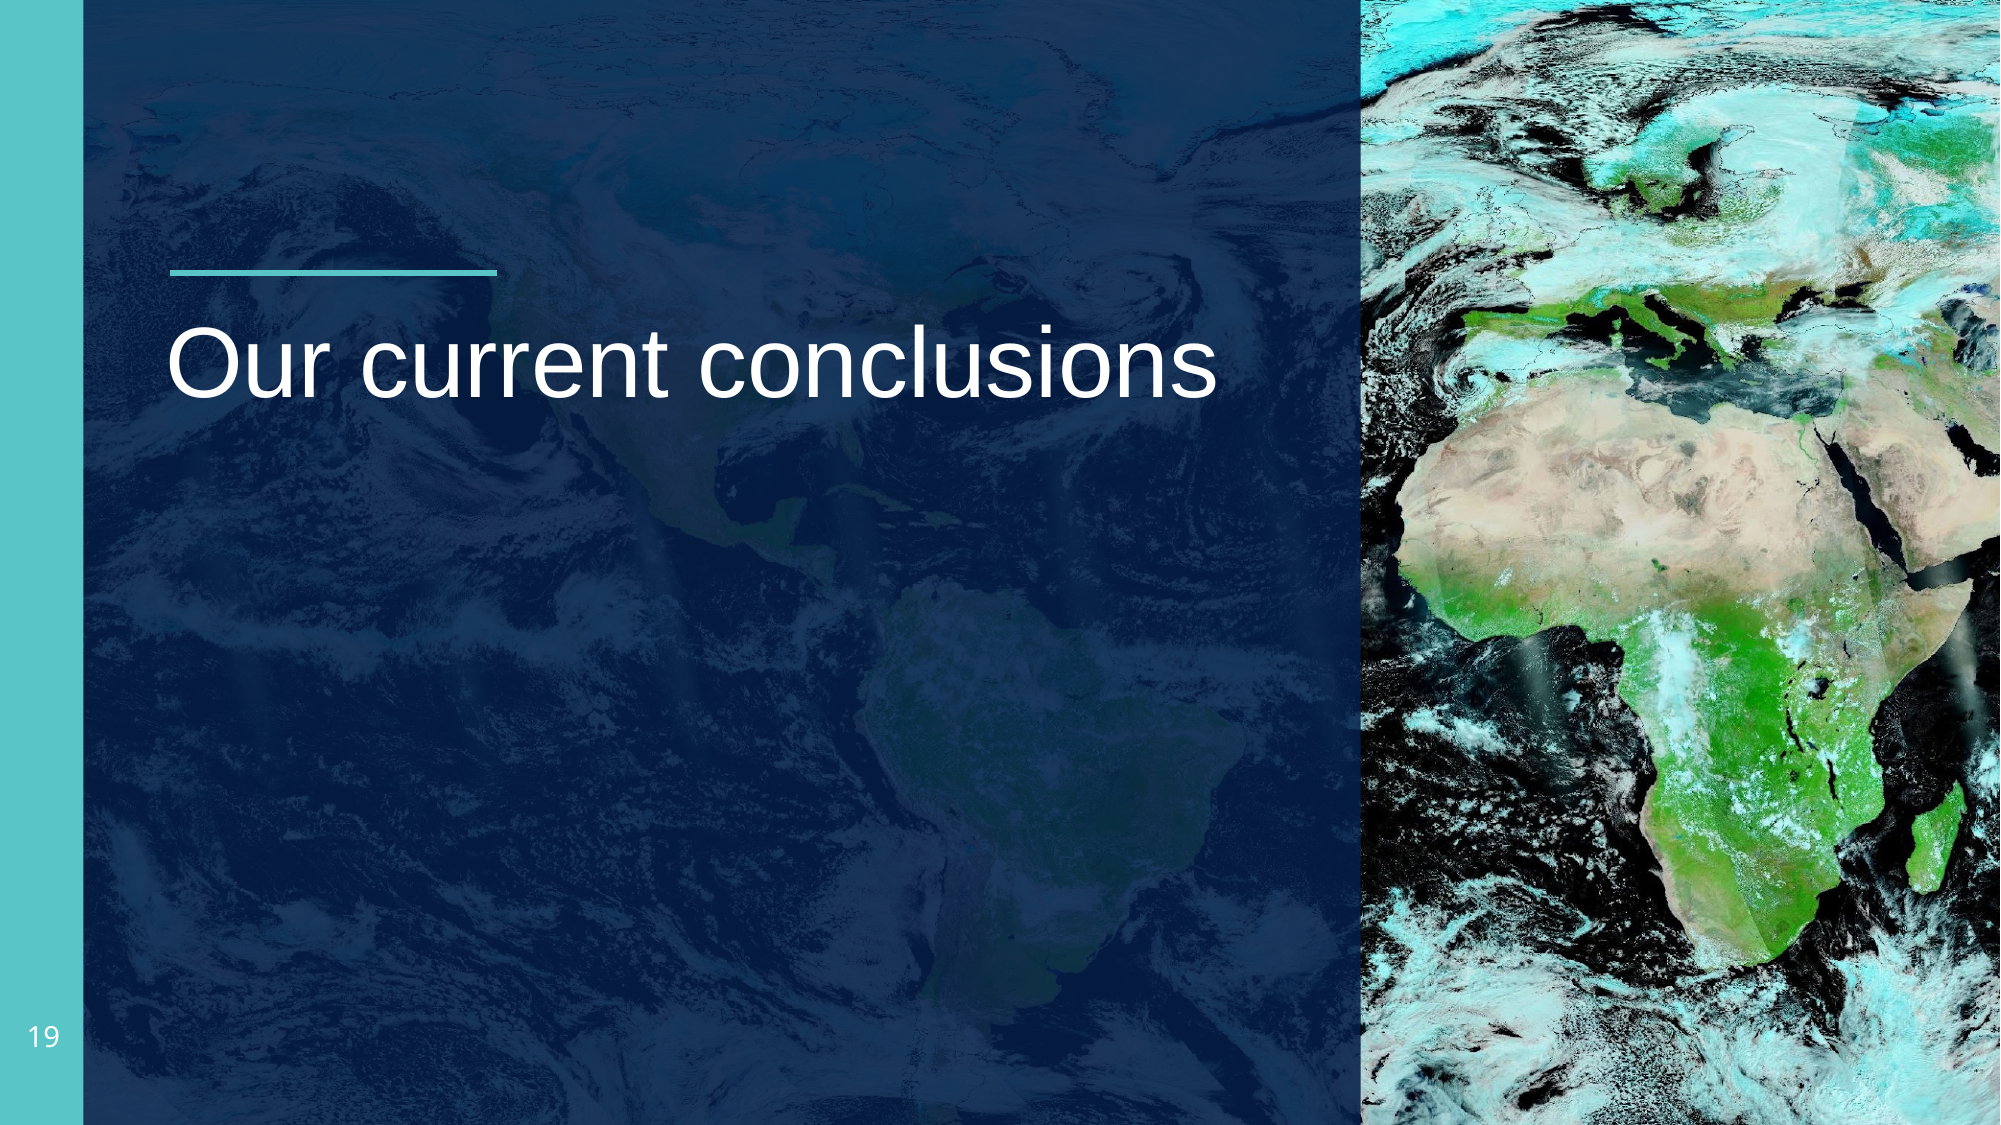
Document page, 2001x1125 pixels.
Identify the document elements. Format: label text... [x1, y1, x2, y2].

slide_number ‹#› [7, 1008, 79, 1069]
title Our current conclusions [150, 303, 1282, 610]
picture [1361, 0, 2000, 1125]
